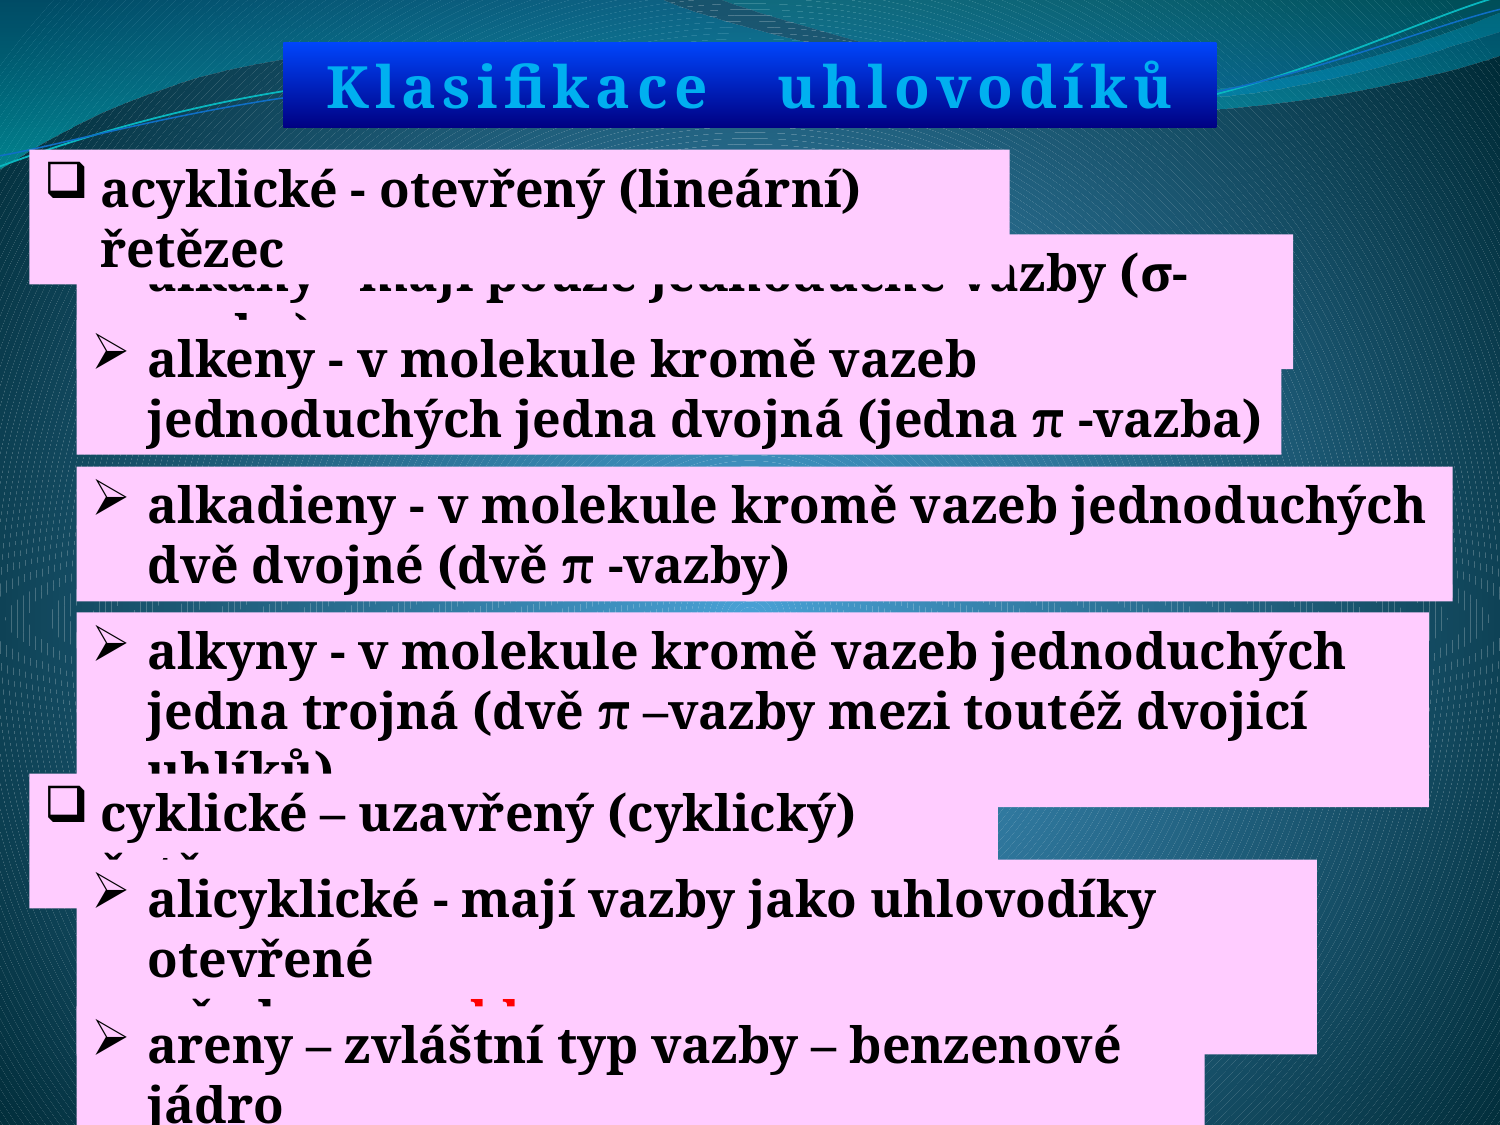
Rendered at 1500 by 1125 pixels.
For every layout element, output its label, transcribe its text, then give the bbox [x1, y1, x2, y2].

text_box alkadieny - v molekule kromě vazeb jednoduchých dvě dvojné (dvě π -vazby) [76, 466, 1453, 602]
text_box acyklické - otevřený (lineární) řetězec [29, 149, 1010, 285]
text_box alkany - mají pouze jednoduché vazby (σ-vazby) [76, 234, 1294, 370]
text_box areny – zvláštní typ vazby – benzenové jádro [76, 1006, 1205, 1125]
text_box alkeny - v molekule kromě vazeb jednoduchých jedna dvojná (jedna π -vazba) [76, 319, 1282, 455]
text_box alkyny - v molekule kromě vazeb jednoduchých jedna trojná (dvě π –vazby mezi toutéž dvojicí uhlíků) [76, 612, 1429, 808]
text_box Klasifikace uhlovodíků [283, 42, 1217, 128]
text_box alicyklické - mají vazby jako uhlovodíky otevřené předpona cyklo - [76, 859, 1317, 1055]
text_box cyklické – uzavřený (cyklický) řetězec [29, 773, 998, 909]
